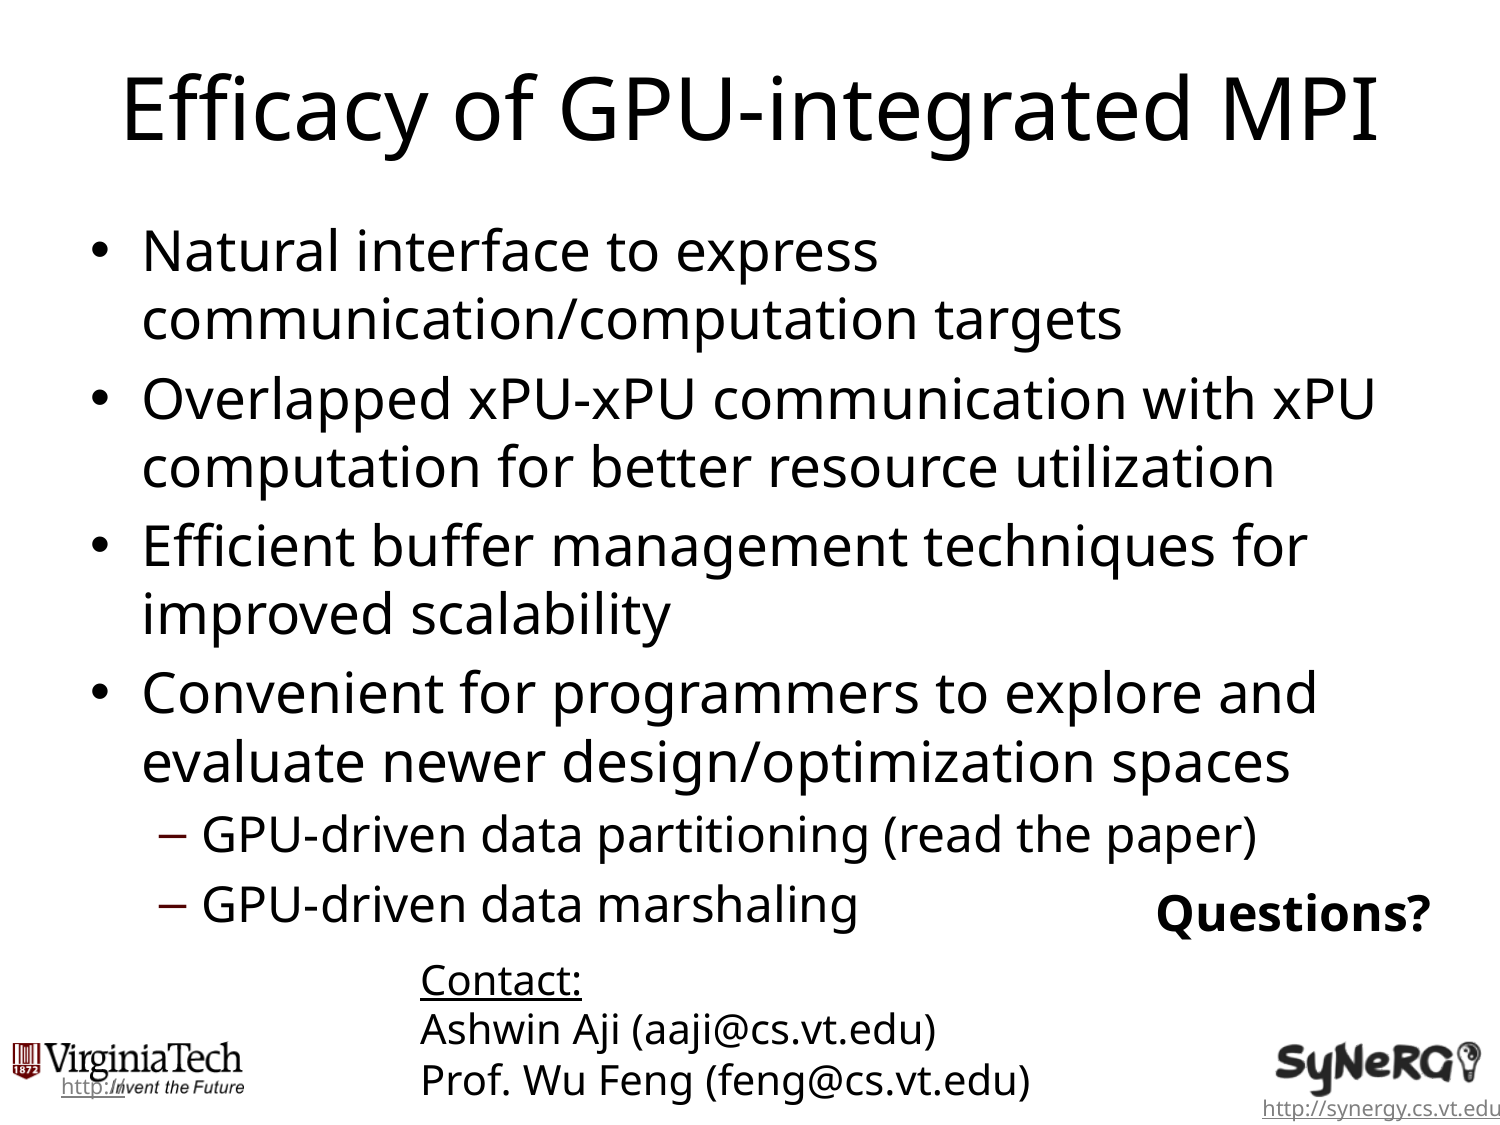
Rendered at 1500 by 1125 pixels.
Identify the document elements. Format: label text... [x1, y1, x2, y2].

title Efficacy of GPU-integrated MPI [75, 45, 1425, 207]
picture [93, 1084, 99, 1093]
picture [1268, 1035, 1488, 1104]
text_box Contact: Ashwin Aji (aaji@cs.vt.edu) Prof. Wu Feng (feng@cs.vt.edu) [405, 945, 1046, 1111]
list Natural interface to express communication/computation targets Overlapped xPU-xPU communication with xPU computation for better resource utilization Efficient buffer management techniques for improved scalability Convenient for programmers to explore and evaluate newer design/optimization spaces GPU-driven data partitioning (read the paper) GPU-driven data marshaling [75, 207, 1425, 950]
text_box Questions? [1140, 874, 1447, 949]
picture [12, 1041, 245, 1095]
